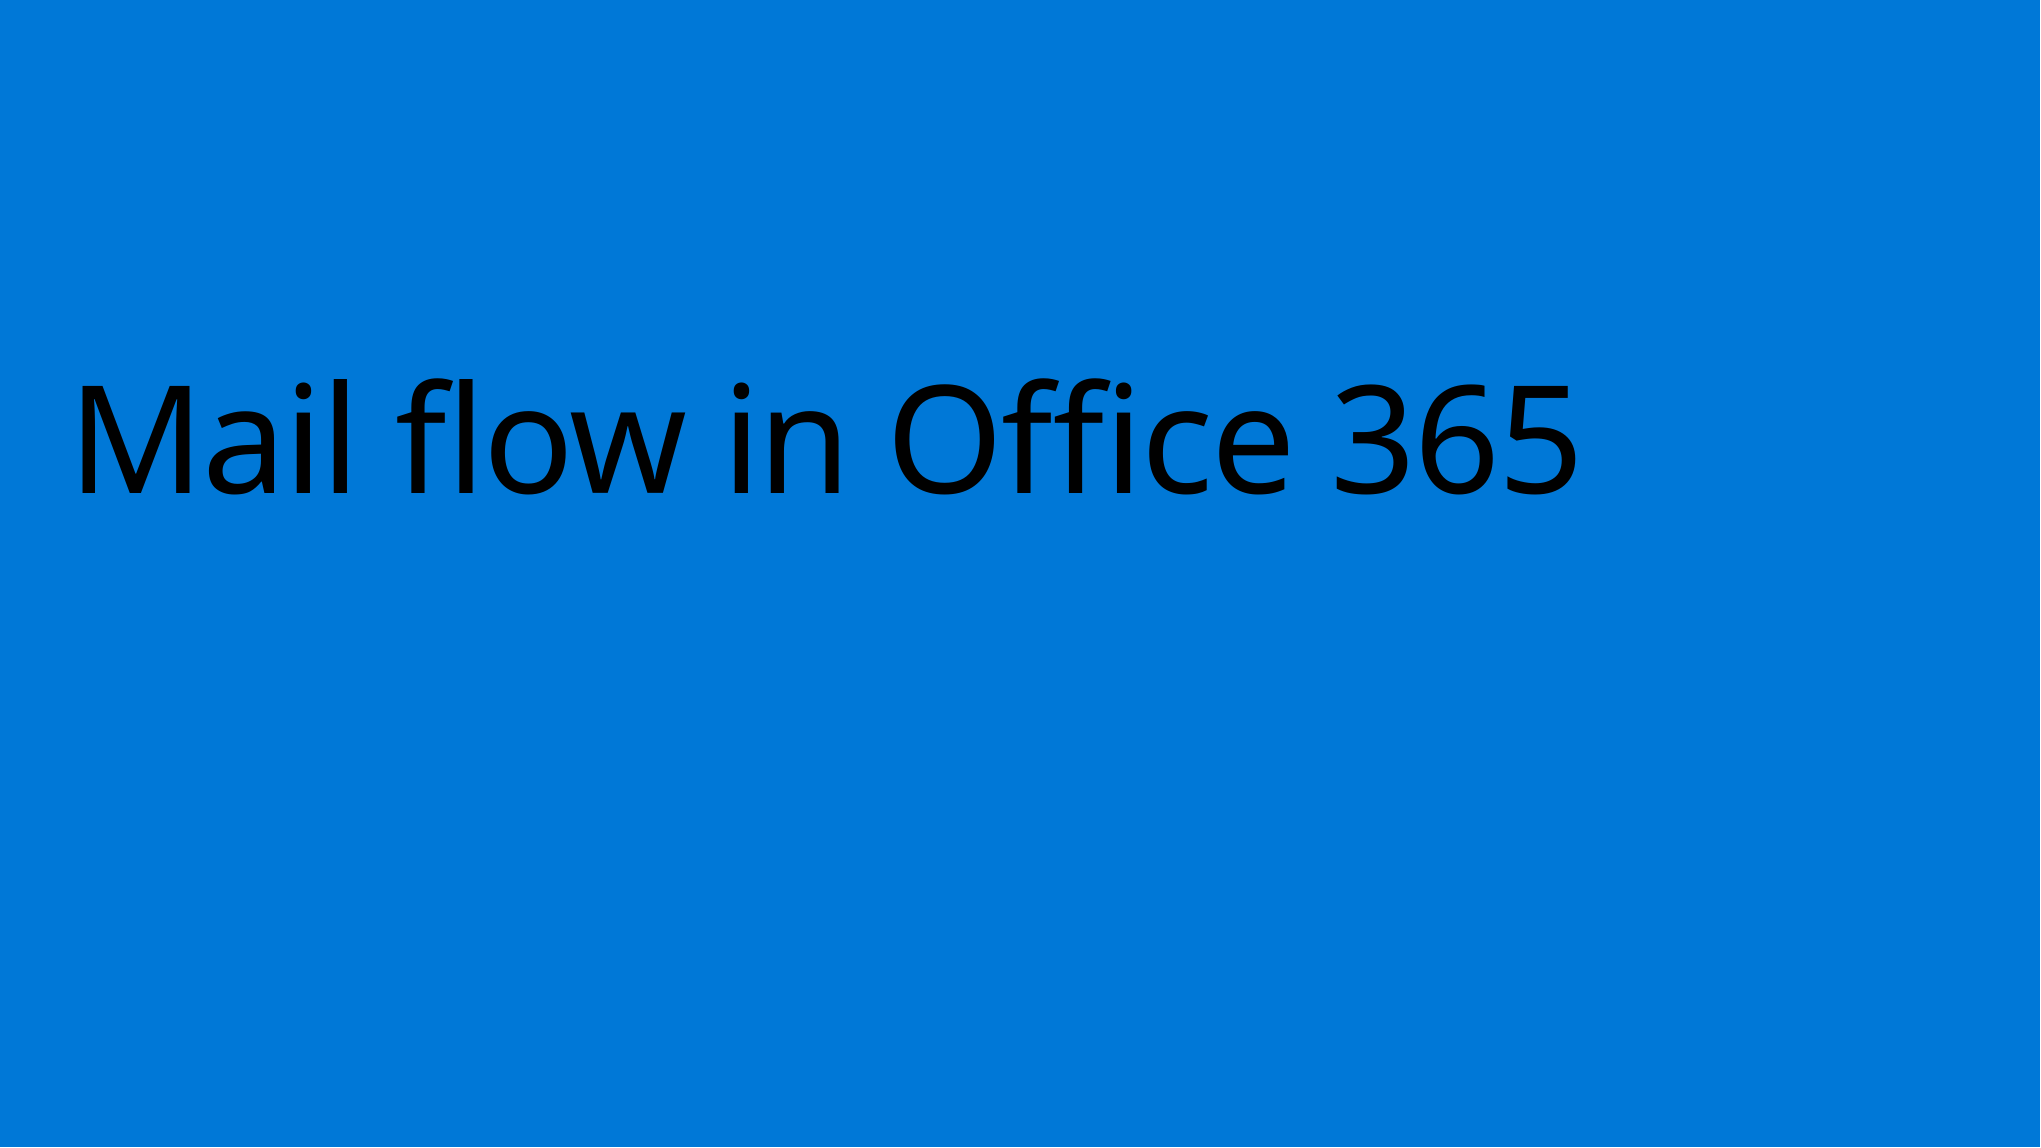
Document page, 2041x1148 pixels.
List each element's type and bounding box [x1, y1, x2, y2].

title [45, 348, 1996, 543]
